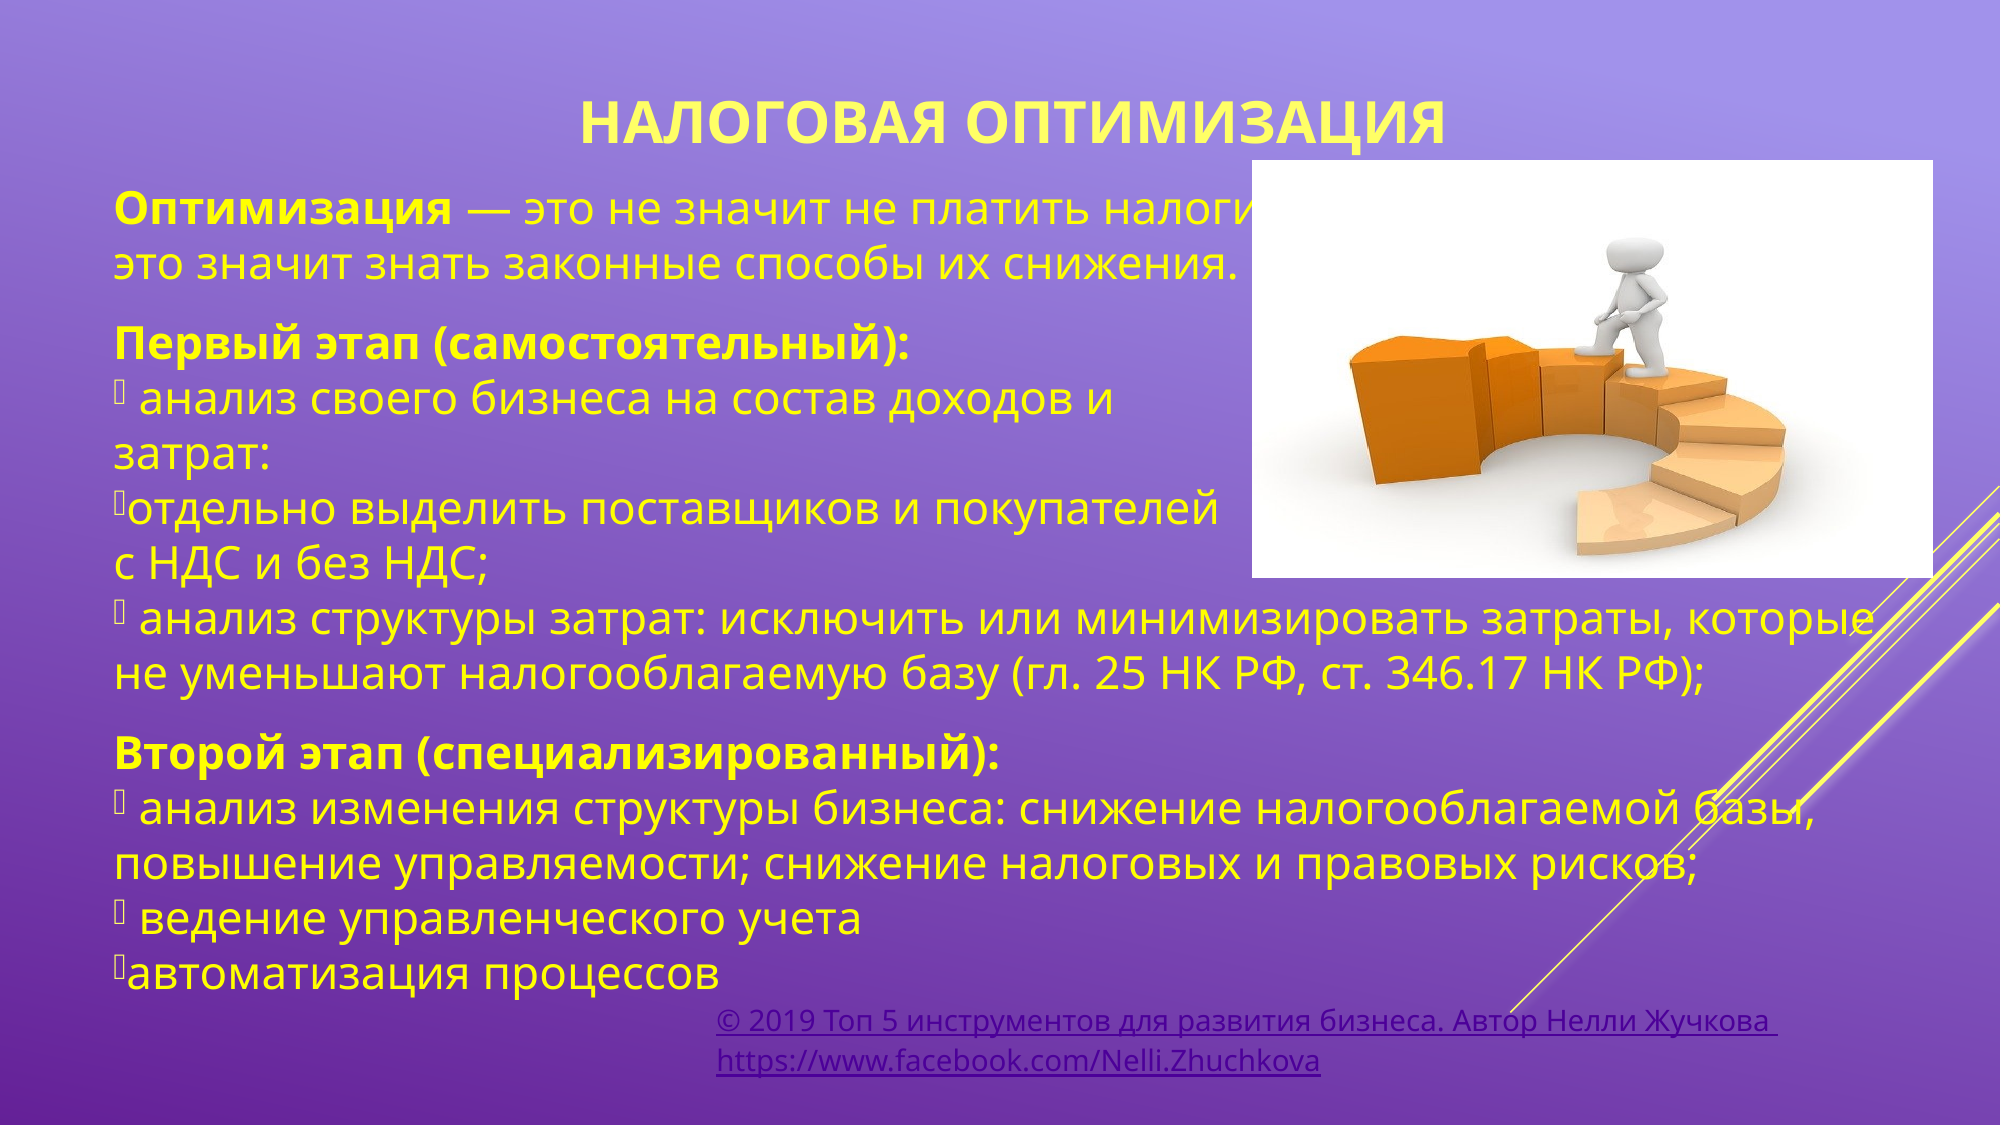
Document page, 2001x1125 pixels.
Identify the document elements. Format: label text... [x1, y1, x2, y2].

list Оптимизация — это не значит не платить налоги, это значит знать законные способы их снижения. Первый этап (самостоятельный): анализ своего бизнеса на состав доходов и затрат: отдельно выделить поставщиков и покупателей с НДС и без НДС; анализ структуры затрат: исключить или минимизировать затраты, которые не уменьшают налогооблагаемую базу (гл. 25 НК РФ, ст. 346.17 НК РФ); Второй этап (специализированный): анализ изменения структуры бизнеса: снижение налогооблагаемой базы, повышение управляемости; снижение налоговых и правовых рисков; ведение управленческого учета автоматизация процессов [98, 260, 1918, 981]
title Налоговая оптимизация [114, 64, 1913, 164]
picture [1251, 160, 1933, 579]
list © 2019 Топ 5 инструментов для развития бизнеса. Автор Нелли Жучкова https://www.facebook.com/Nelli.Zhuchkova [701, 994, 1961, 1091]
